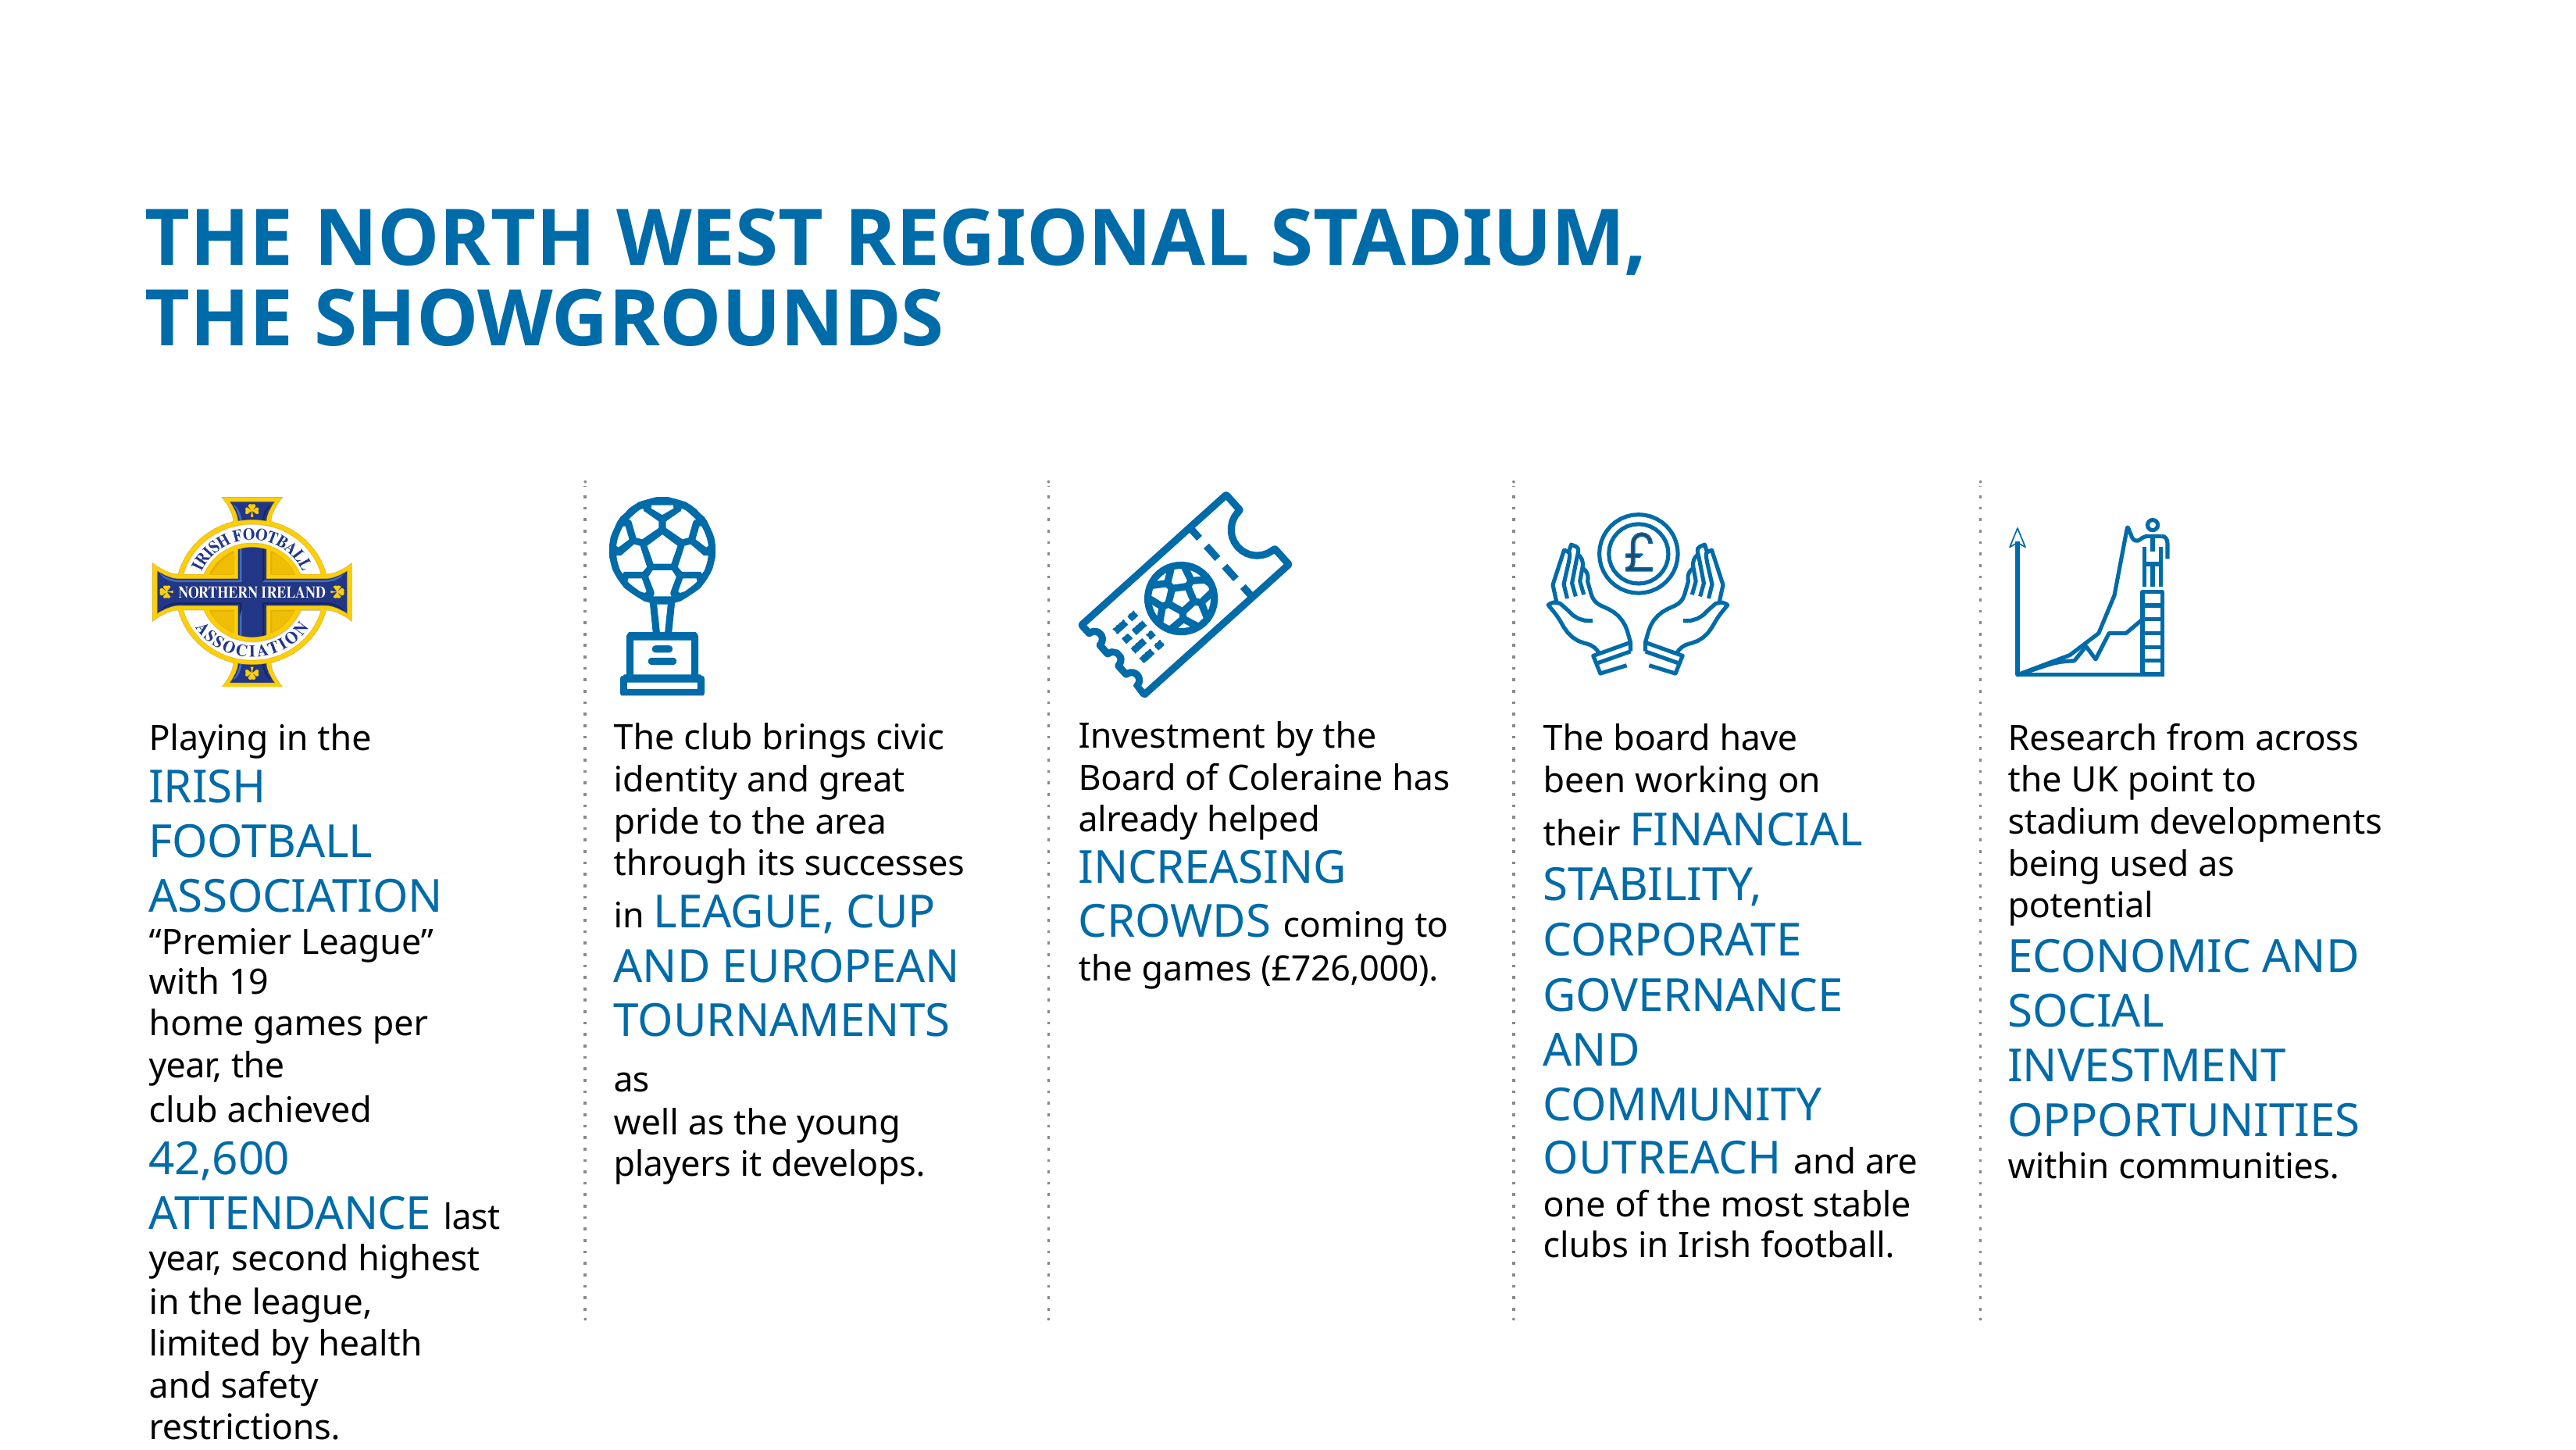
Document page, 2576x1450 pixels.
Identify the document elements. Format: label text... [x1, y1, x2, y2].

text_box The board have been working on their FINANCIAL STABILITY, CORPORATE GOVERNANCE AND COMMUNITY OUTREACH and are one of the most stable clubs in Irish football. [1541, 713, 1945, 1266]
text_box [2008, 517, 2170, 677]
text_box Research from across the UK point to stadium developments being used as potential ECONOMIC AND SOCIAL INVESTMENT OPPORTUNITIES within communities. [2006, 713, 2385, 1186]
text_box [1047, 480, 1051, 1311]
picture [152, 496, 352, 687]
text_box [1511, 480, 1516, 1311]
title THE NORTH WEST REGIONAL STADIUM, THE SHOWGROUNDS [143, 184, 1686, 443]
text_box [1546, 512, 1730, 677]
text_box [1978, 480, 1982, 1311]
text_box The club brings civic identity and great pride to the area through its successes in LEAGUE, CUP AND EUROPEAN TOURNAMENTS as well as the young players it develops. [612, 713, 1009, 1184]
text_box [608, 497, 716, 696]
text_box Playing in the IRISH FOOTBALL ASSOCIATION “Premier League” with 19 home games per year, the club achieved 42,600 ATTENDANCE last year, second highest in the league, limited by health and safety restrictions. [147, 713, 559, 1447]
text_box Investment by the Board of Coleraine has already helped INCREASING CROWDS coming to the games (£726,000). [1076, 713, 1474, 990]
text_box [583, 480, 587, 1311]
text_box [1078, 491, 1293, 698]
